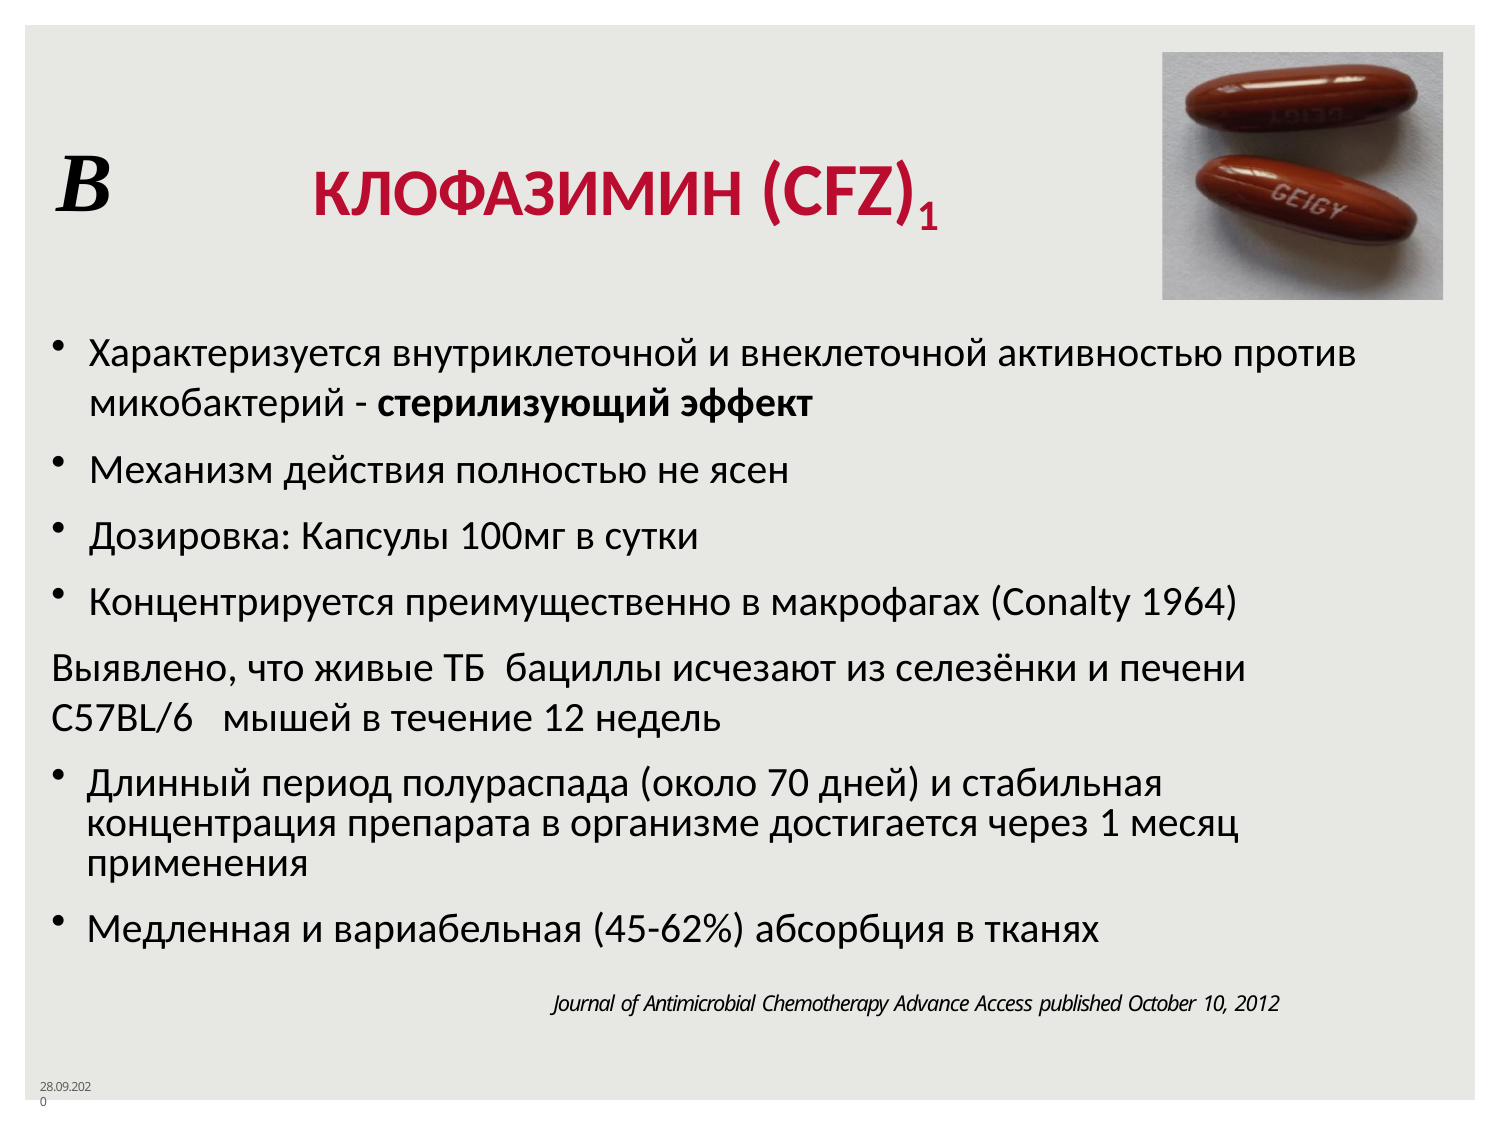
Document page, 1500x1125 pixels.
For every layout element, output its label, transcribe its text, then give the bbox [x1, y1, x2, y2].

title В [54, 124, 116, 314]
text_box Journal of Antimicrobial Chemotherapy Advance Access published October 10, 2012 [551, 987, 1284, 1016]
text_box Характеризуется внутриклеточной и внеклеточной активностью против микобактерий - стерилизующий эффект Механизм действия полностью не ясен Дозировка: Капсулы 100мг в сутки Концентрируется преимущественно в макрофагах (Conalty 1964) Выявлено, что живые ТБ бациллы исчезают из селезёнки и печени C57BL/6 мышей в течение 12 недель Длинный период полураспада (около 70 дней) и стабильная концентрация препарата в организме достигается через 1 месяц применения Медленная и вариабельная (45-62%) абсорбция в тканях [49, 314, 1438, 951]
text_box КЛОФАЗИМИН (CFZ)1 [208, 138, 1038, 240]
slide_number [37, 1077, 98, 1125]
text_box [1162, 52, 1444, 300]
